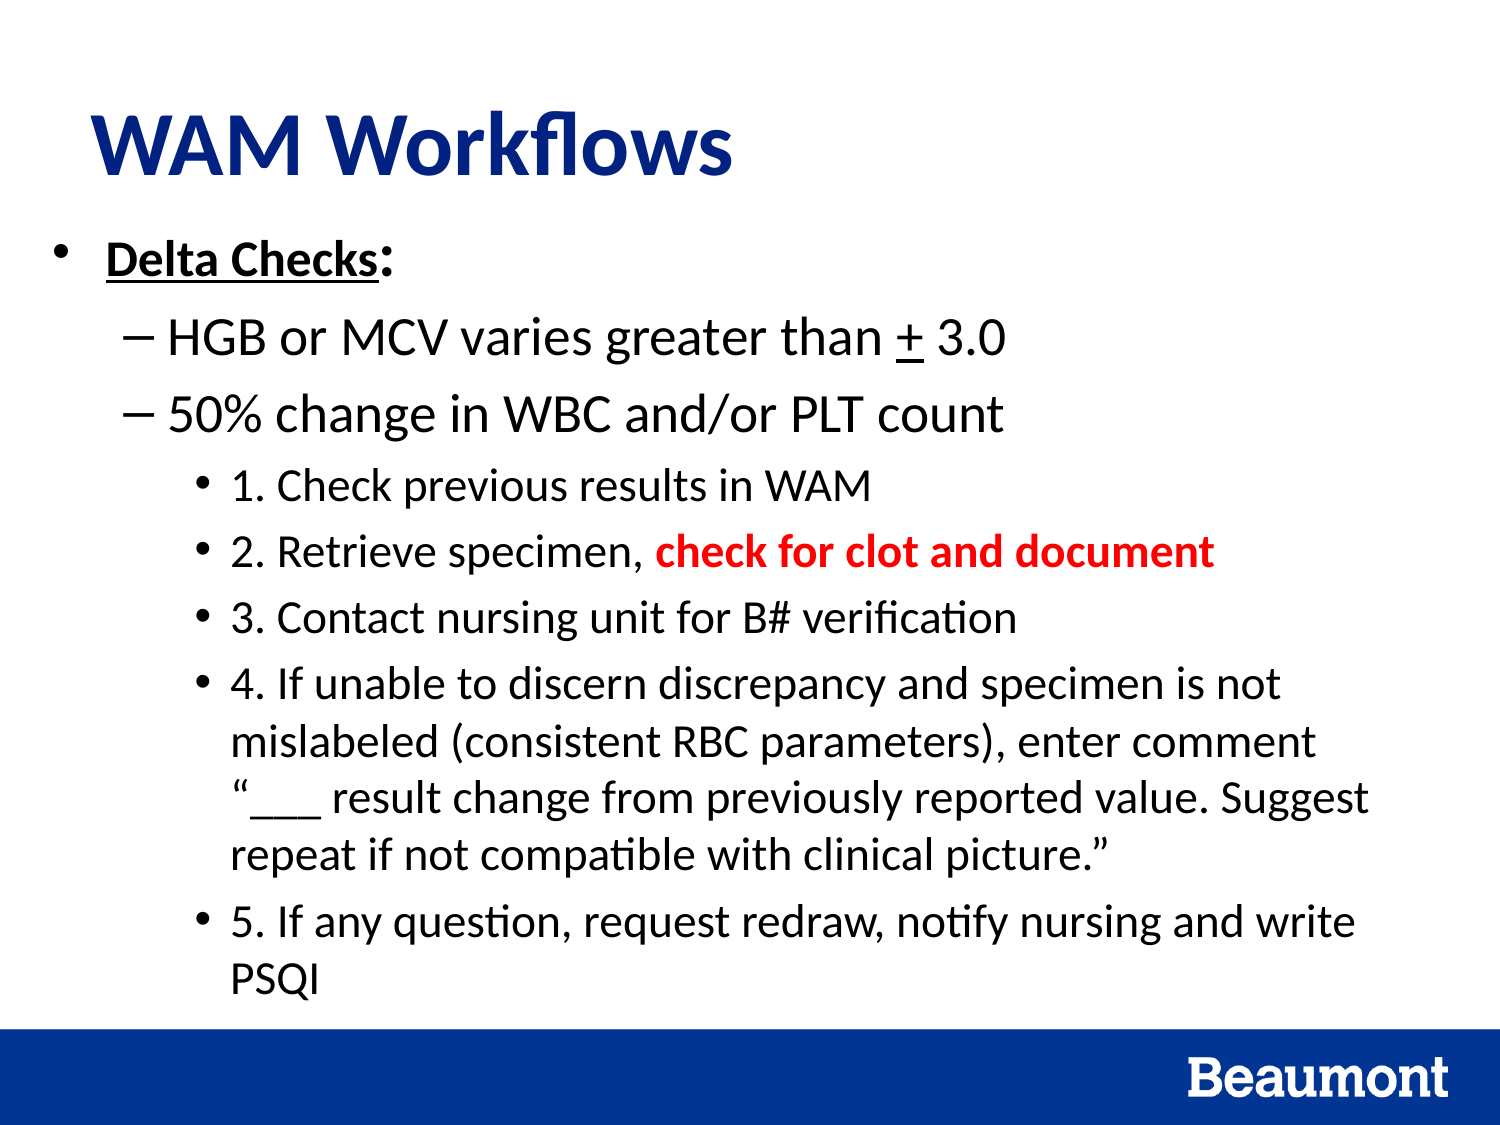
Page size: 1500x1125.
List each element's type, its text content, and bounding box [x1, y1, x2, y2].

list Delta Checks: HGB or MCV varies greater than + 3.0 50% change in WBC and/or PLT count 1. Check previous results in WAM 2. Retrieve specimen, check for clot and document 3. Contact nursing unit for B# verification 4. If unable to discern discrepancy and specimen is not mislabeled (consistent RBC parameters), enter comment “___ result change from previously reported value. Suggest repeat if not compatible with clinical picture.” 5. If any question, request redraw, notify nursing and write PSQI [37, 205, 1425, 1013]
picture [0, 1024, 1500, 1125]
title WAM Workflows [75, 45, 1425, 205]
